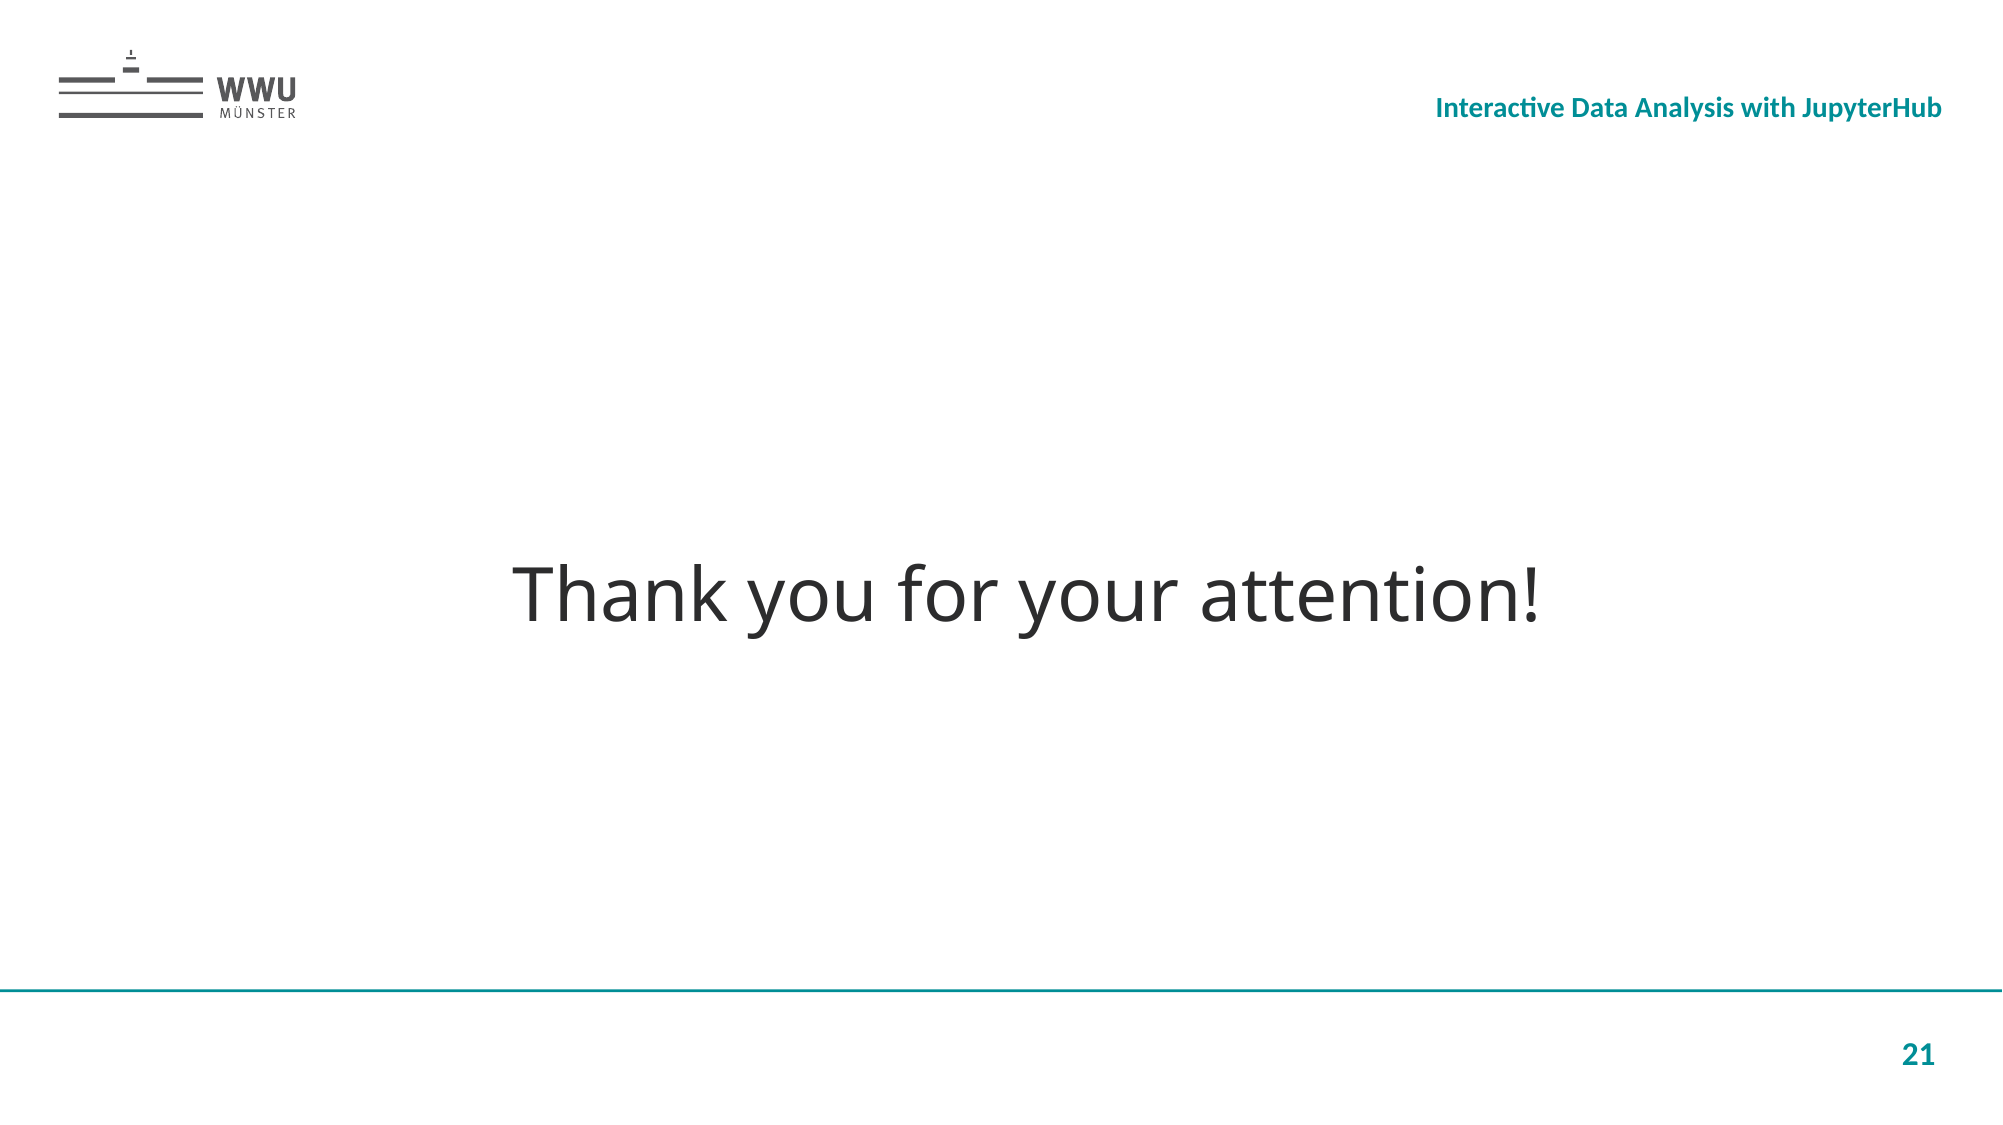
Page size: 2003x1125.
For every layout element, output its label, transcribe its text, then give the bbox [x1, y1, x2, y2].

slide_number Interactive Data Analysis with JupyterHub [590, 63, 1943, 123]
list Thank you for your attention! [58, 196, 1943, 943]
slide_number 21 [1824, 1012, 1943, 1072]
